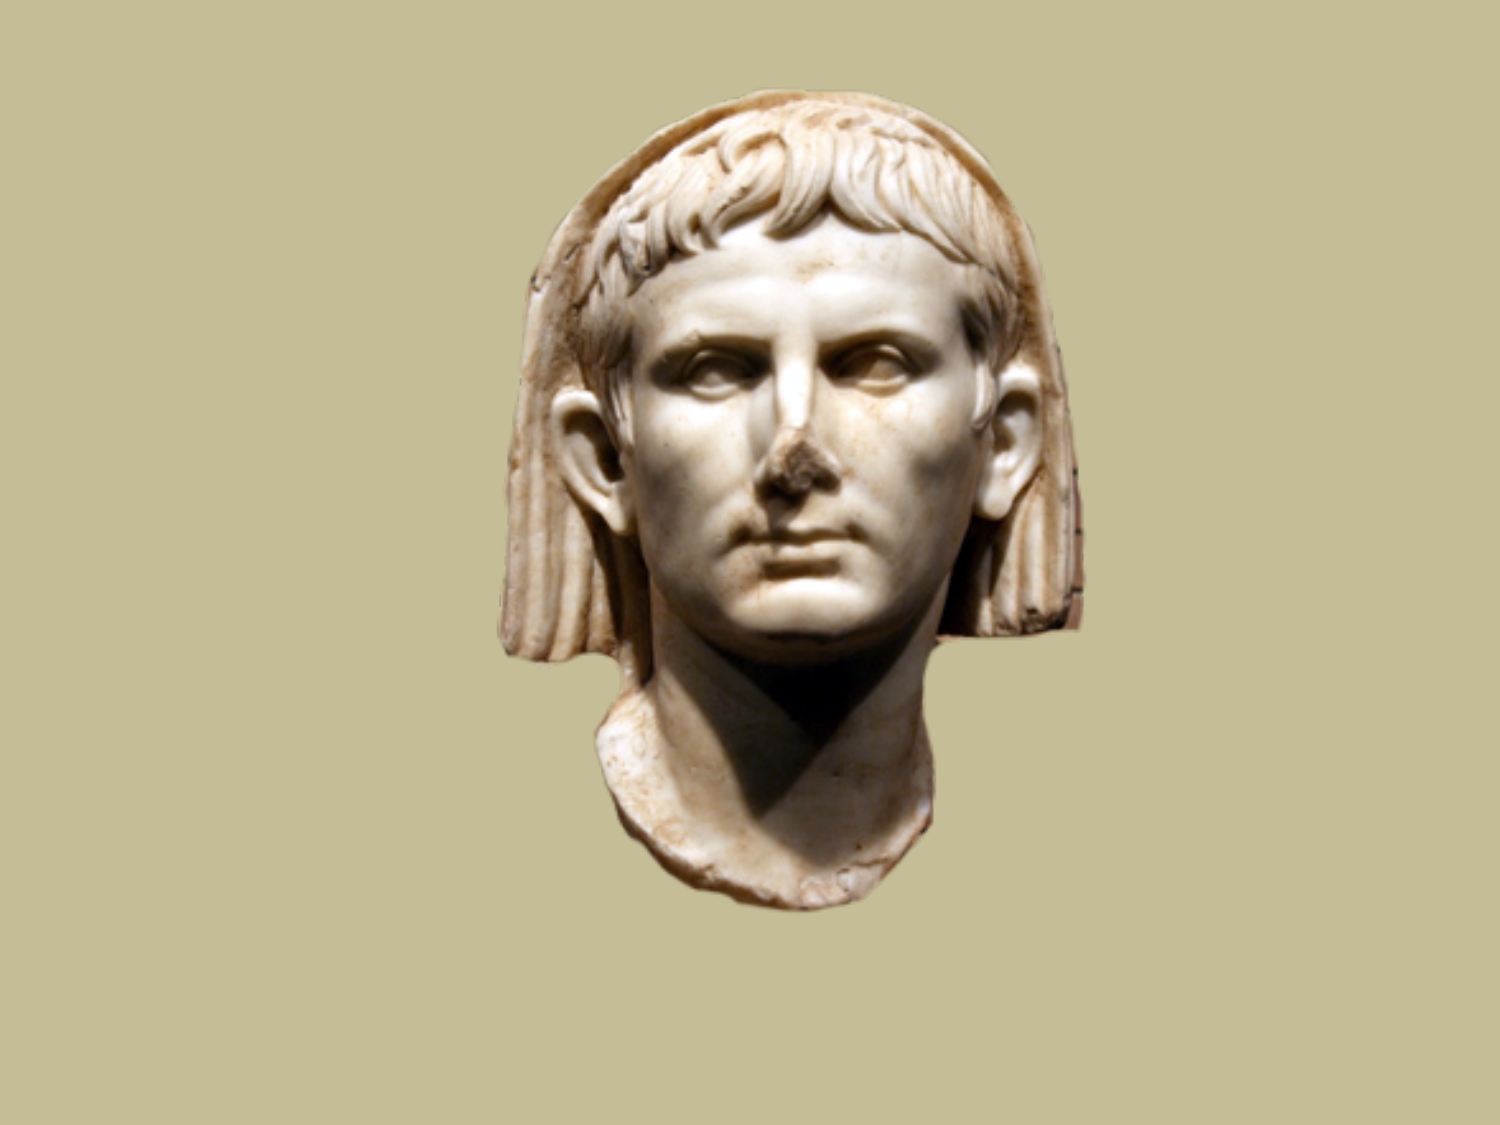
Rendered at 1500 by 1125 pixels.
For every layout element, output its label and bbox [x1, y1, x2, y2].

picture [478, 47, 1117, 933]
